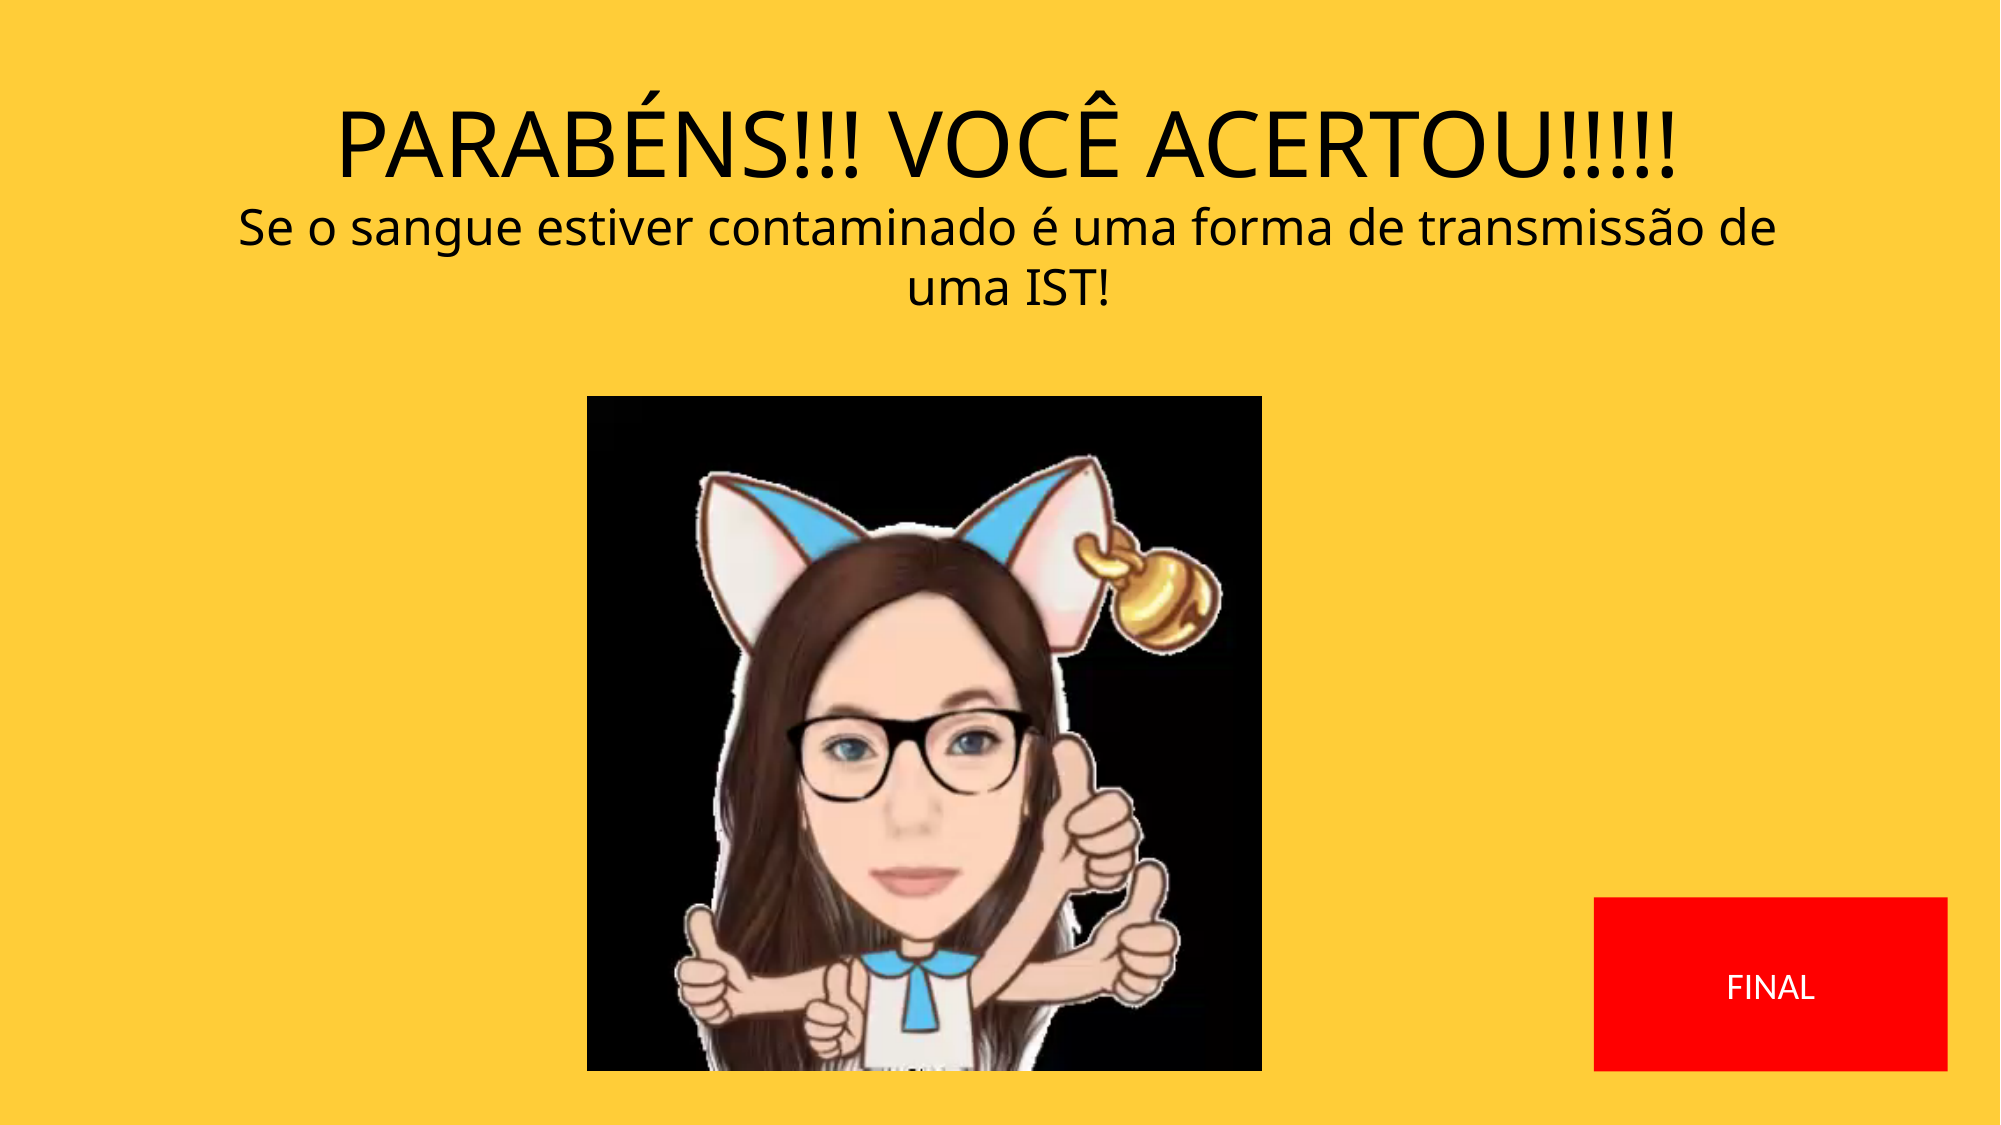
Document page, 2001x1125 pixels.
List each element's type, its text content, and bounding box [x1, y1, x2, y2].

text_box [586, 395, 1263, 1072]
text_box PARABÉNS!!! VOCÊ ACERTOU!!!!! Se o sangue estiver contaminado é uma forma de transmissão de uma IST! [176, 78, 1841, 323]
text_box FINAL [1593, 896, 1949, 1072]
